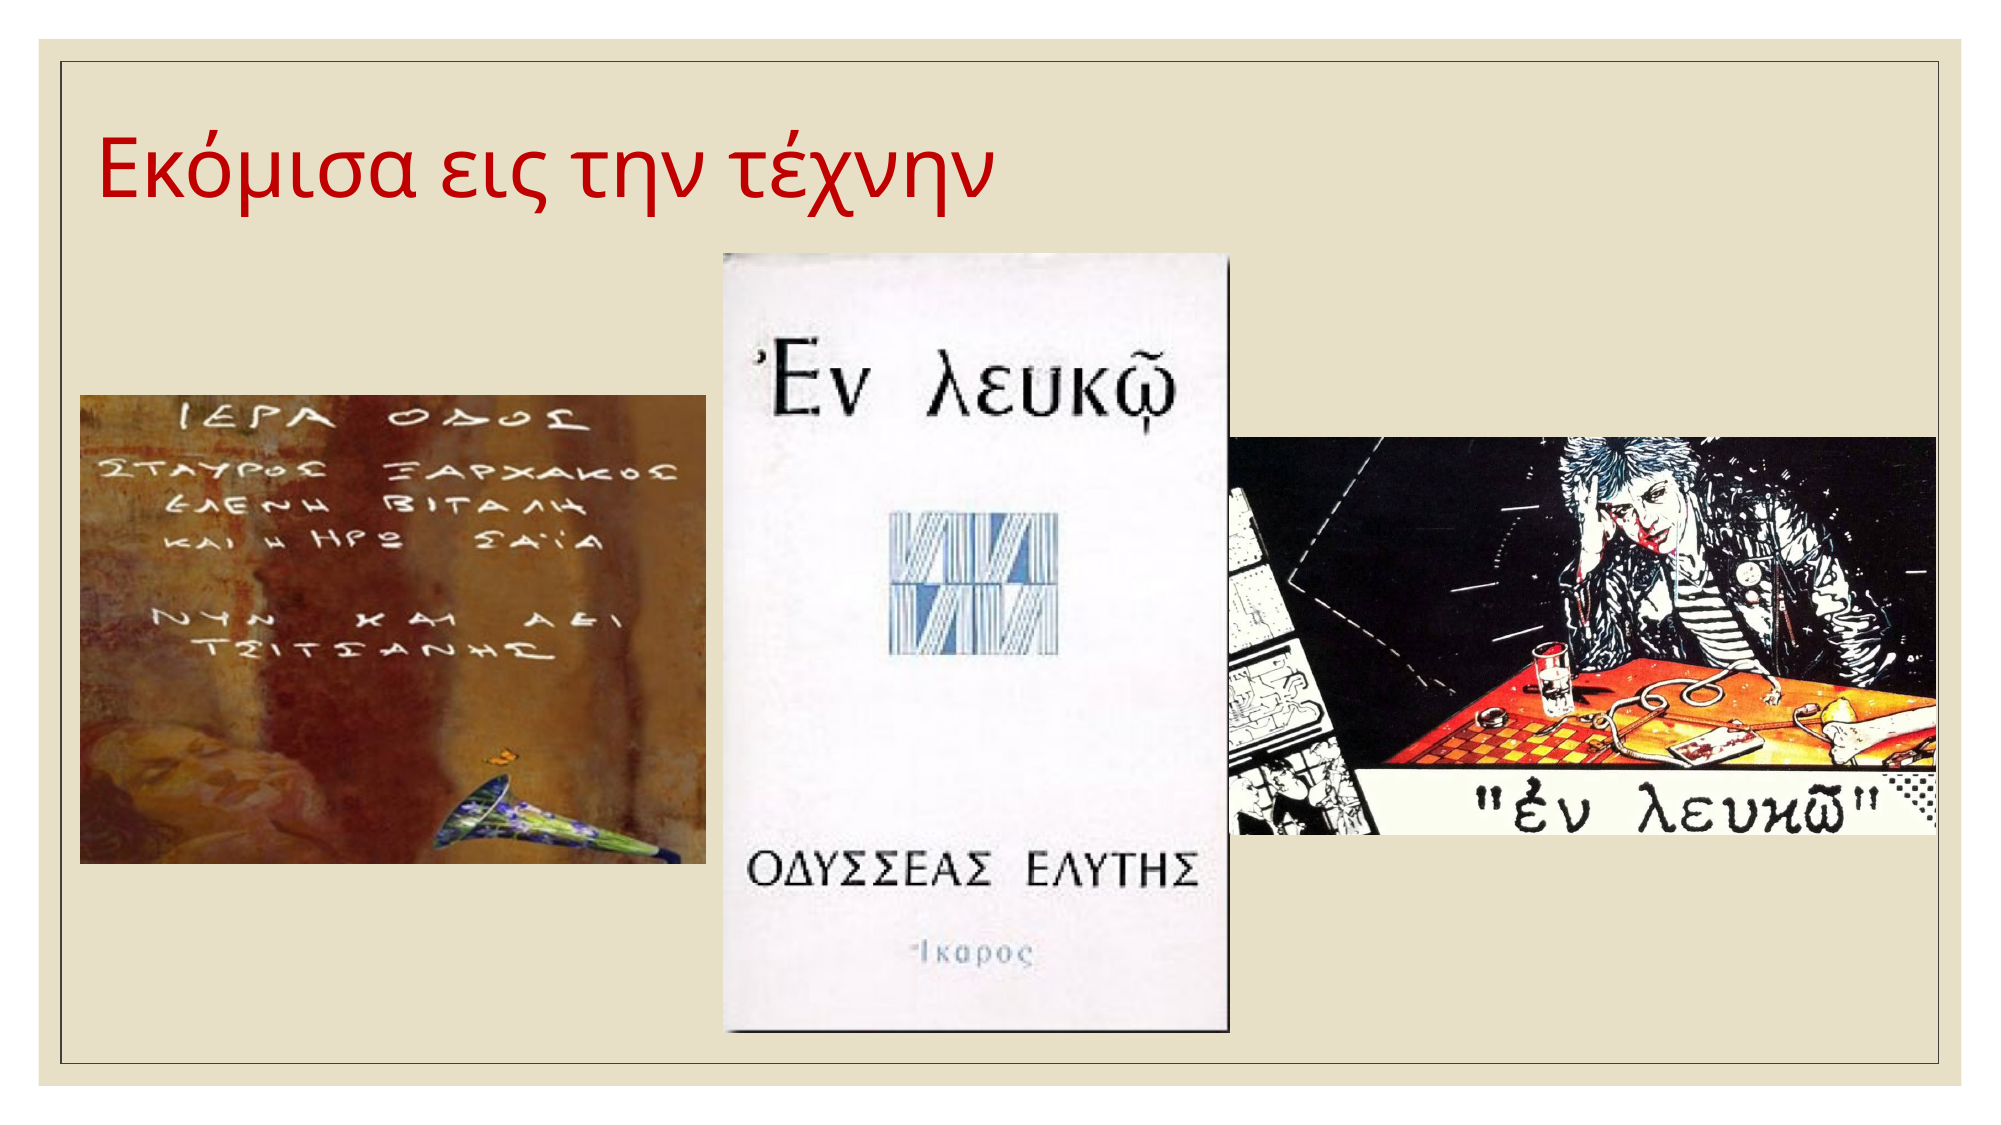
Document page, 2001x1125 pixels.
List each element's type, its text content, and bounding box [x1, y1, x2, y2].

picture [1229, 437, 1936, 835]
picture [80, 395, 706, 865]
title Εκόμισα εις την τέχνην [80, 57, 1731, 283]
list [723, 253, 1230, 1033]
